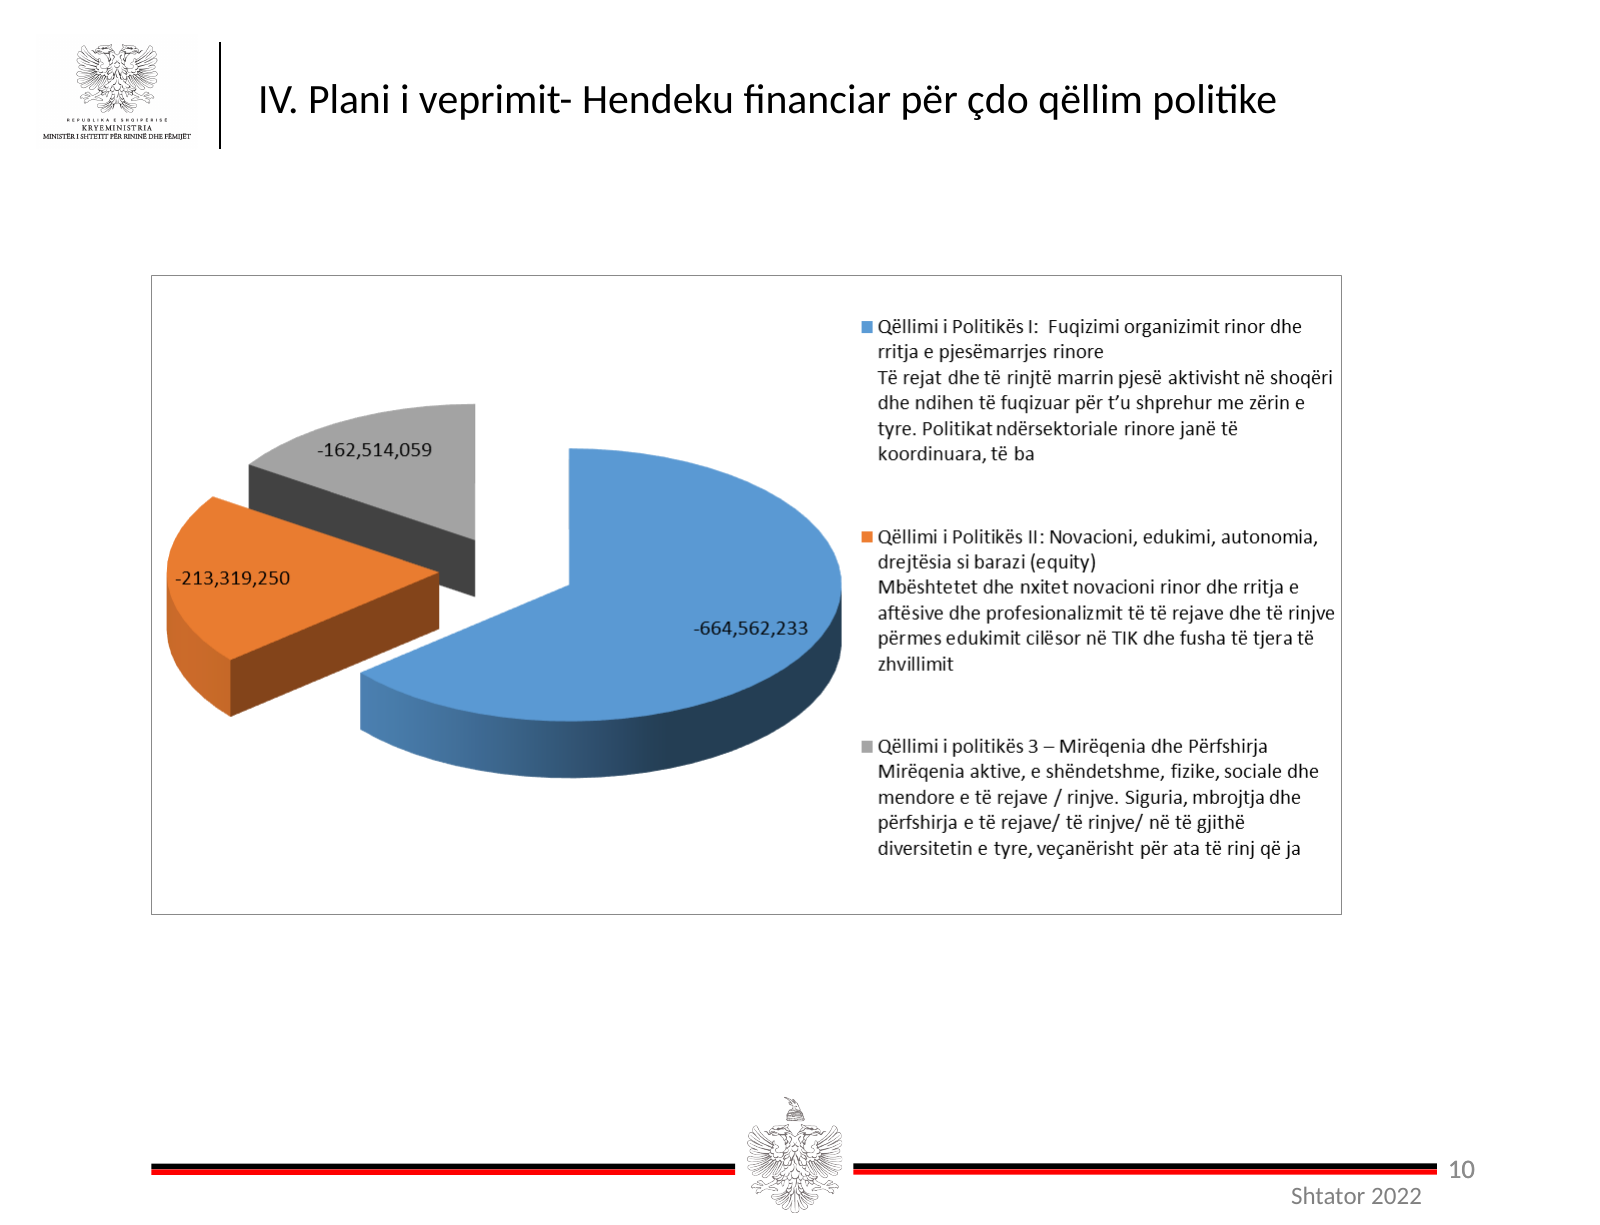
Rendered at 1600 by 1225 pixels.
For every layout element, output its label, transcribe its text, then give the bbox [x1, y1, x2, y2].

text_box 10 [1129, 1135, 1490, 1201]
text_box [853, 1163, 1437, 1175]
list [151, 275, 1342, 915]
picture [746, 1095, 843, 1213]
picture [36, 34, 198, 149]
text_box IV. Plani i veprimit- Hendeku financiar për çdo qëllim politike [242, 31, 1518, 157]
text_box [151, 1163, 736, 1175]
list [58, 203, 1490, 1096]
text_box Shtator 2022 [1104, 1175, 1437, 1217]
